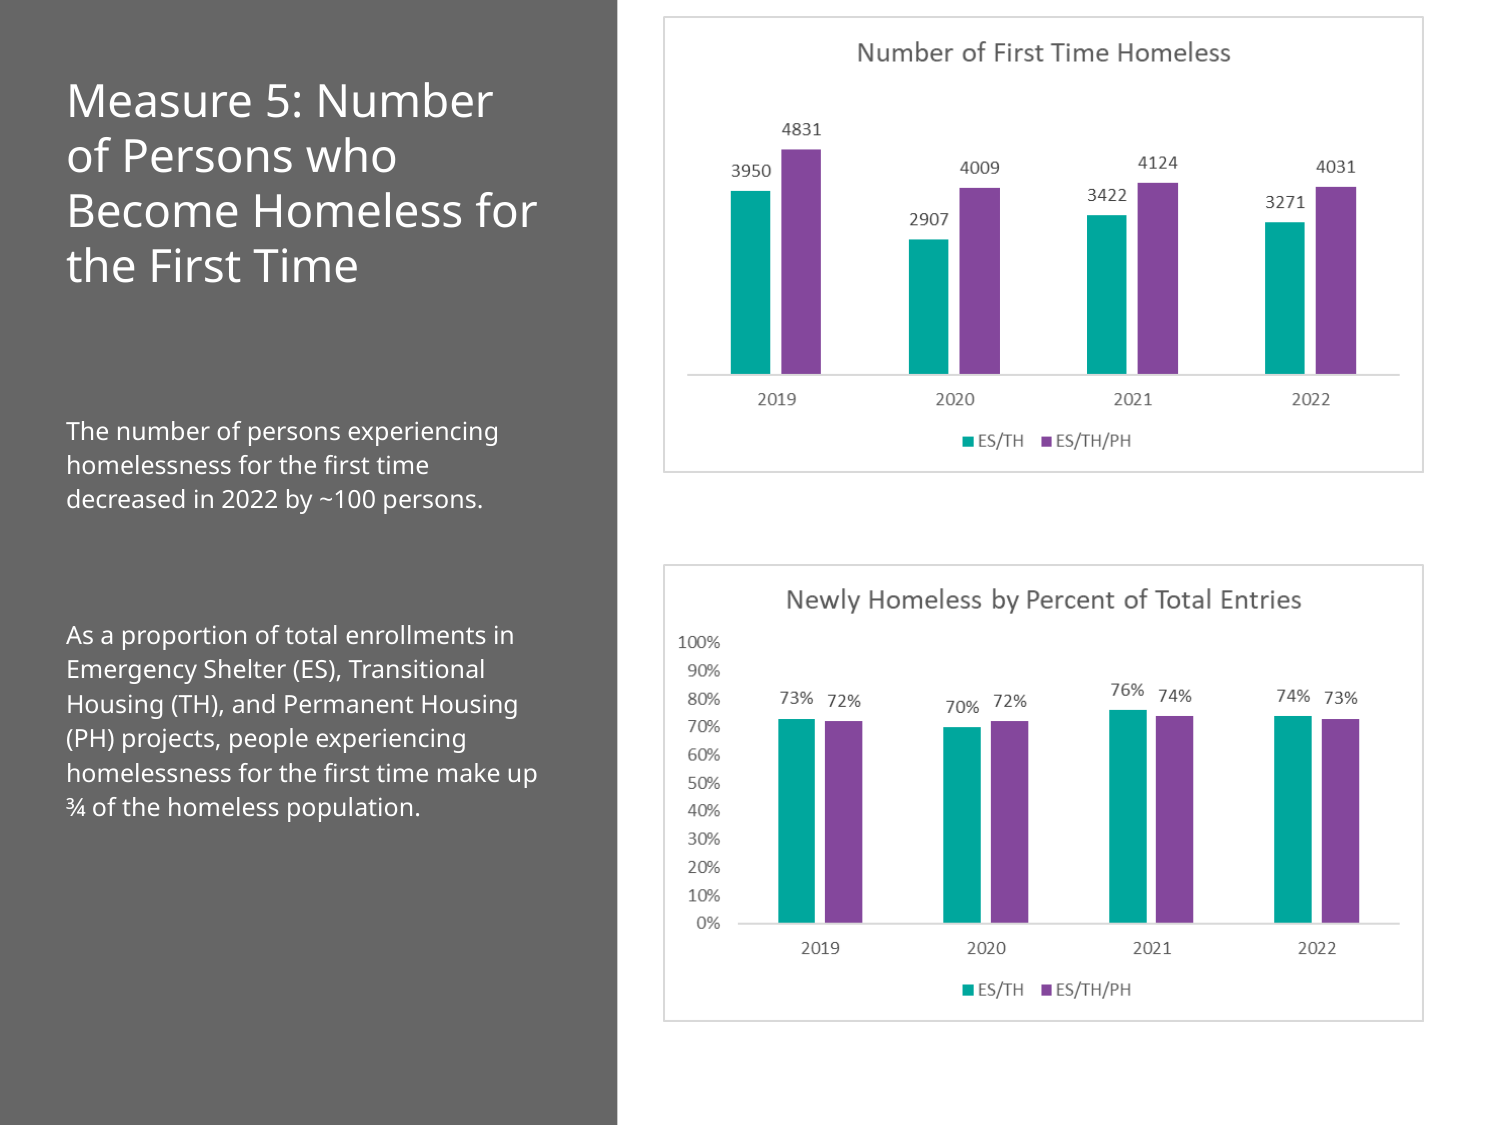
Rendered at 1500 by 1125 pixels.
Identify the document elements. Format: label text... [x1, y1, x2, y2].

title Measure 5: Number of Persons who Become Homeless for the First Time [51, 56, 565, 380]
picture [663, 564, 1424, 1022]
list The number of persons experiencing homelessness for the first time decreased in 2022 by ~100 persons. As a proportion of total enrollments in Emergency Shelter (ES), Transitional Housing (TH), and Permanent Housing (PH) projects, people experiencing homelessness for the first time make up ¾ of the homeless population. first time. [51, 395, 565, 1048]
picture [663, 15, 1424, 473]
